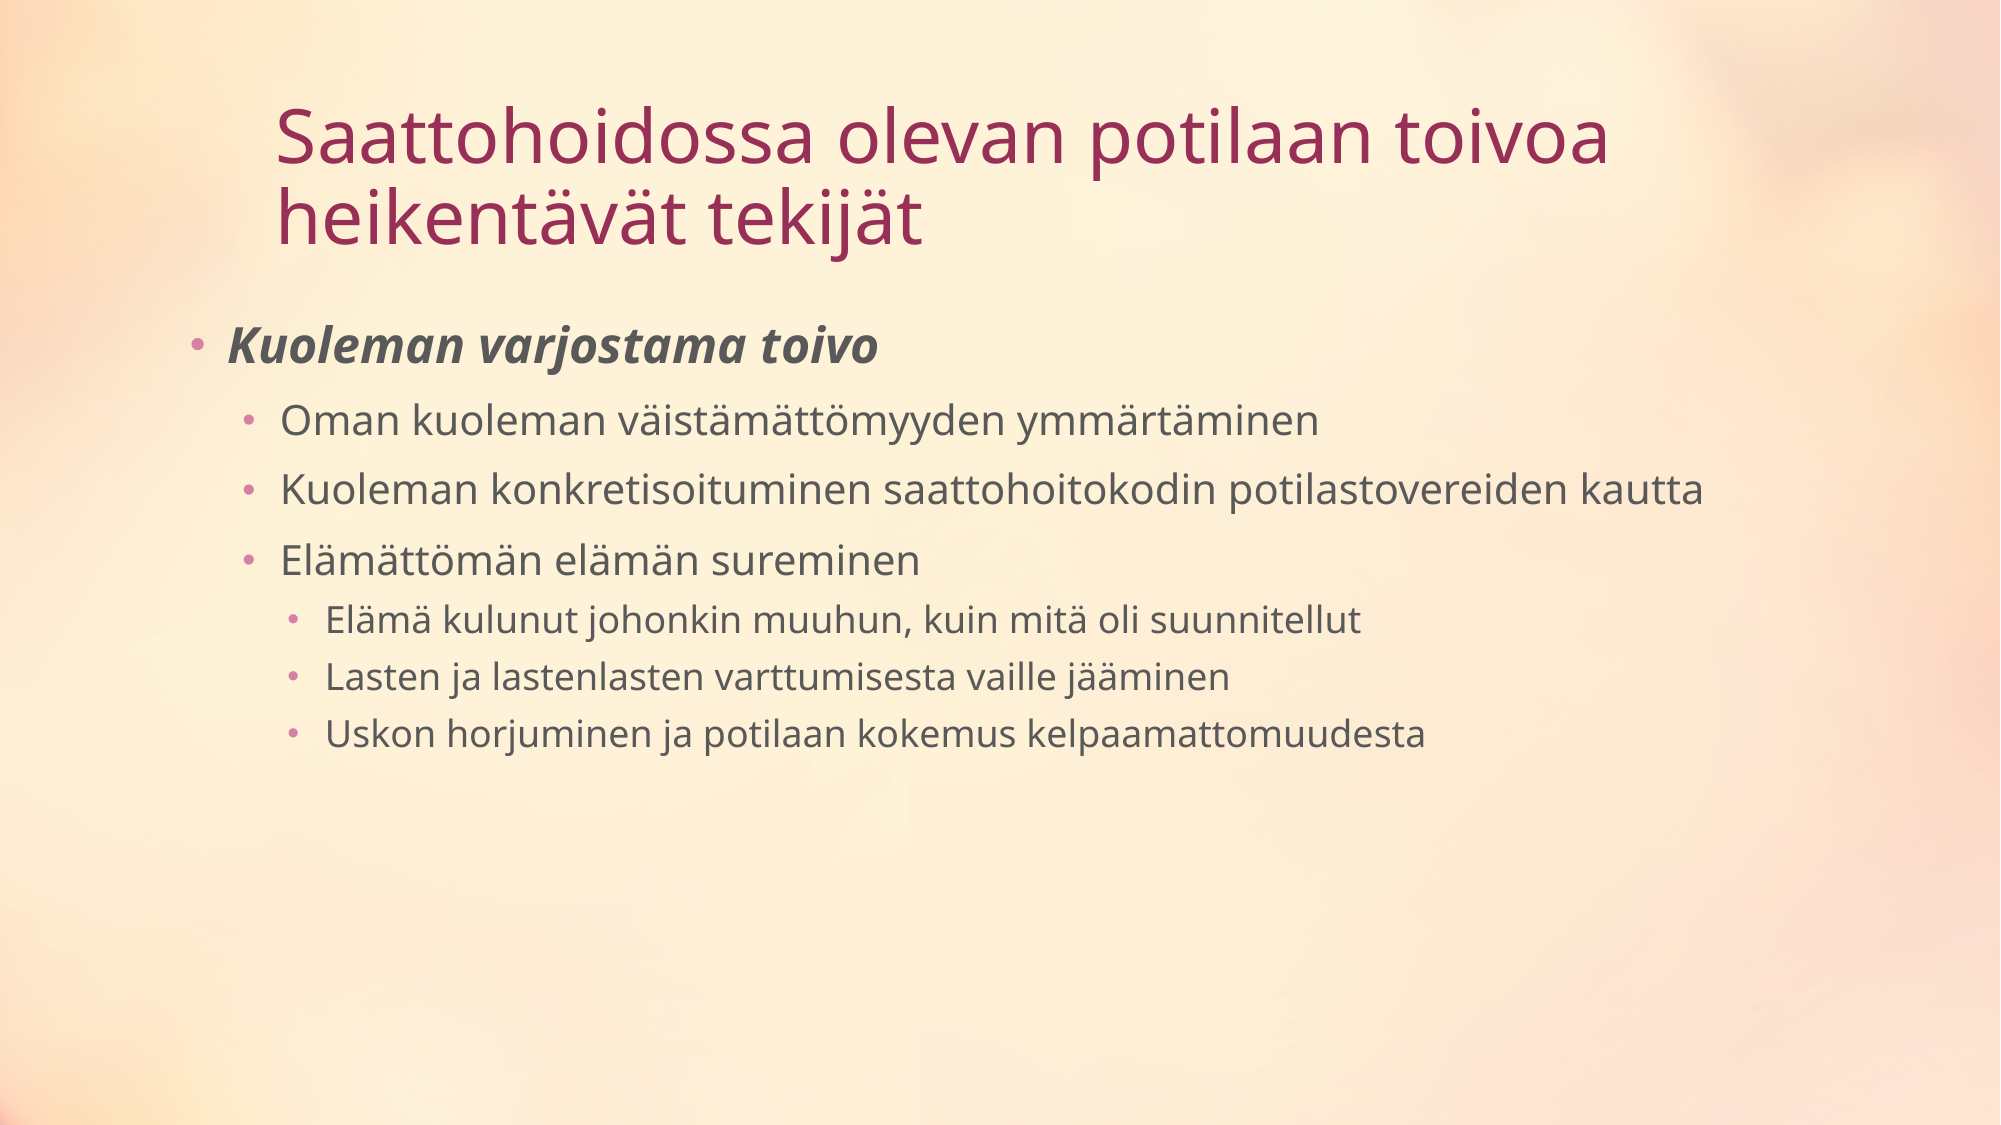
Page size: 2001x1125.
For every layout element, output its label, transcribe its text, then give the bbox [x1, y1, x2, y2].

title Saattohoidossa olevan potilaan toivoa heikentävät tekijät [260, 50, 1863, 269]
list Kuoleman varjostama toivo Oman kuoleman väistämättömyyden ymmärtäminen Kuoleman konkretisoituminen saattohoitokodin potilastovereiden kautta Elämättömän elämän sureminen Elämä kulunut johonkin muuhun, kuin mitä oli suunnitellut Lasten ja lastenlasten varttumisesta vaille jääminen Uskon horjuminen ja potilaan kokemus kelpaamattomuudesta [174, 312, 1825, 1013]
picture [0, 0, 2001, 1125]
